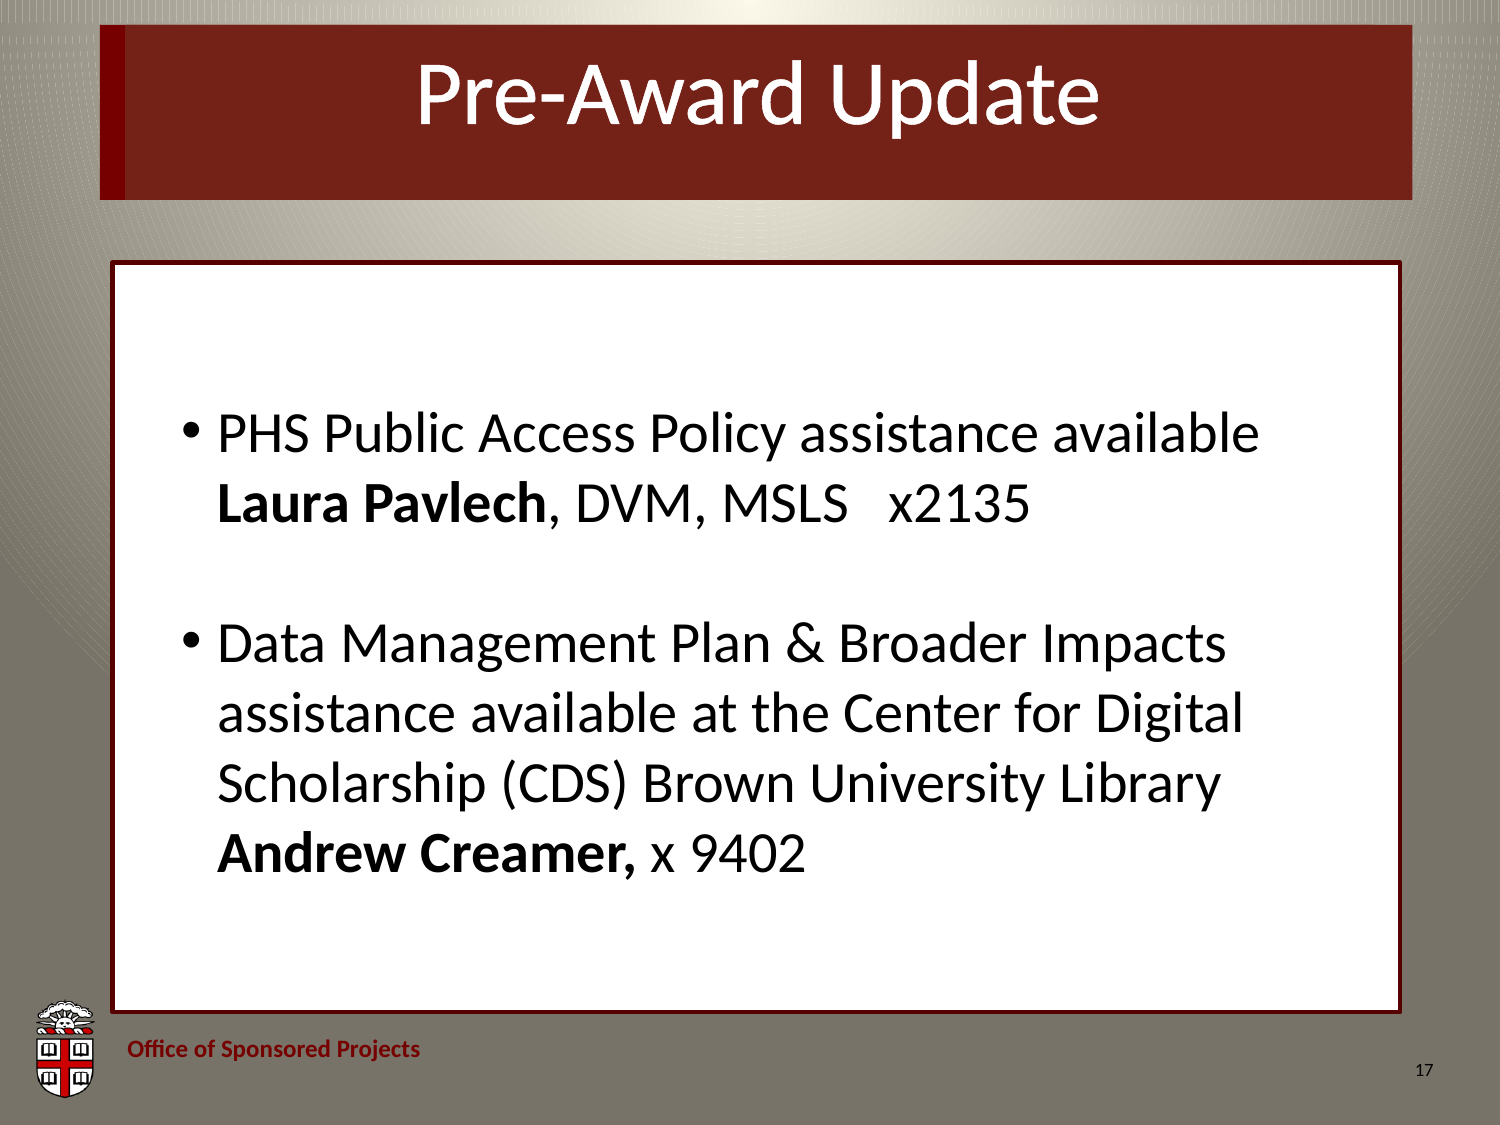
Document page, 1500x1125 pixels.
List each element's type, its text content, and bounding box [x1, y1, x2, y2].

title Pre-Award Update [125, 24, 1413, 200]
slide_number 17 [1400, 1050, 1500, 1110]
text_box PHS Public Access Policy assistance available Laura Pavlech, DVM, MSLS x2135 Data Management Plan & Broader Impacts assistance available at the Center for Digital Scholarship (CDS) Brown University Library Andrew Creamer, x 9402 [127, 317, 1365, 1102]
picture [24, 999, 114, 1099]
